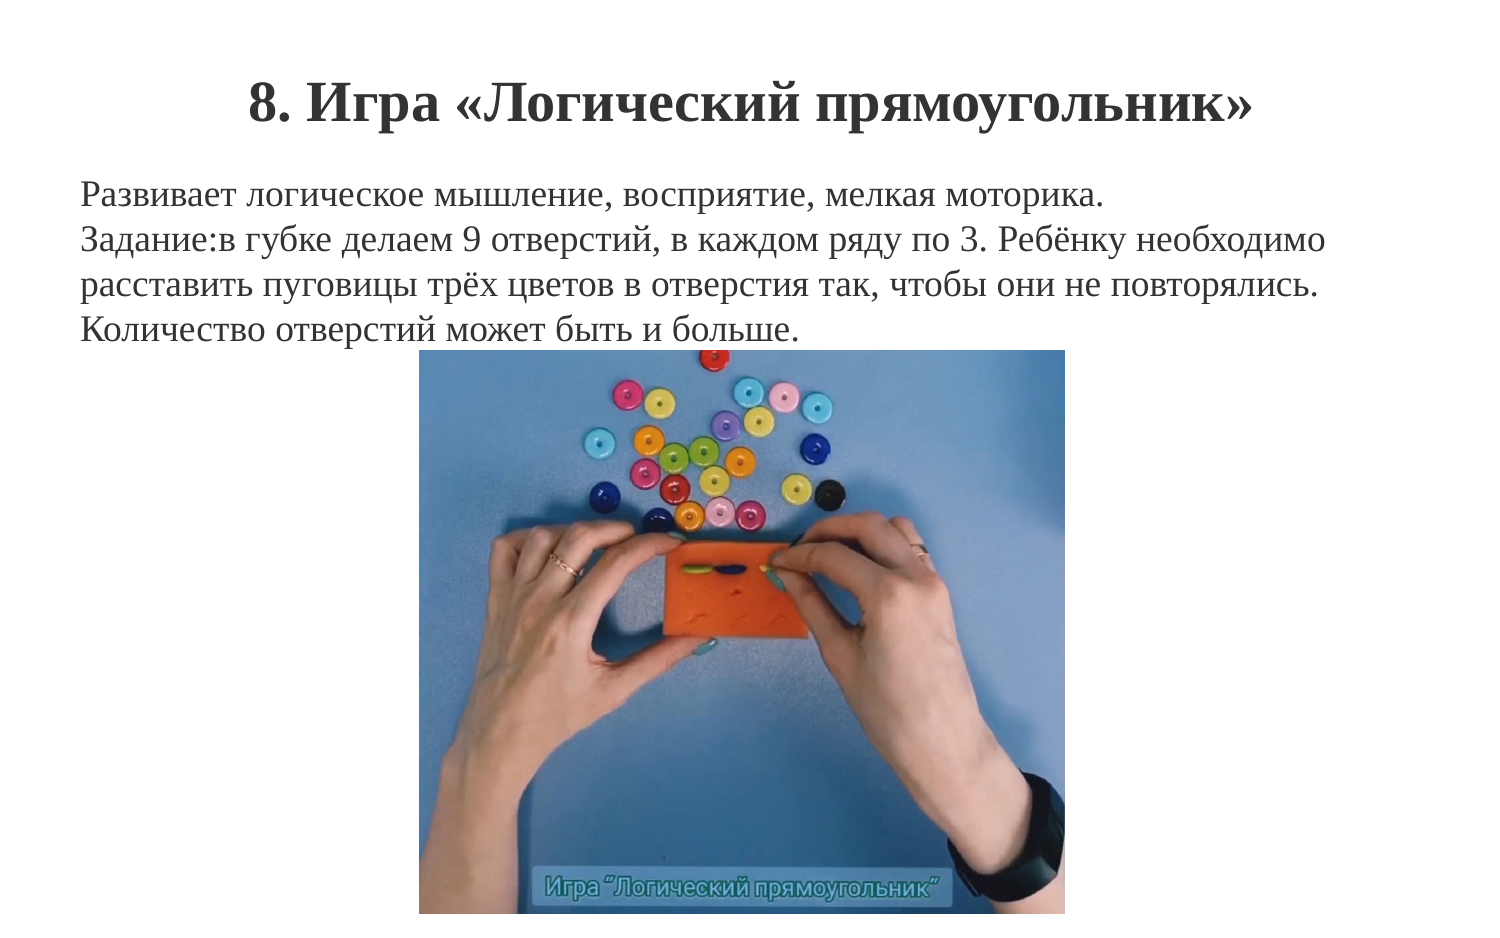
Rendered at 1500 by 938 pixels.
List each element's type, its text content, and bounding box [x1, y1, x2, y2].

picture [418, 350, 1065, 915]
list Развивает логическое мышление, восприятие, мелкая моторика. Задание:в губке делаем 9 отверстий, в каждом ряду по 3. Ребёнку необходимо расставить пуговицы трёх цветов в отверстия так, чтобы они не повторялись. Количество отверстий может быть и больше. [64, 161, 1471, 918]
title 8. Игра «Логический прямоугольник» [76, 19, 1427, 161]
